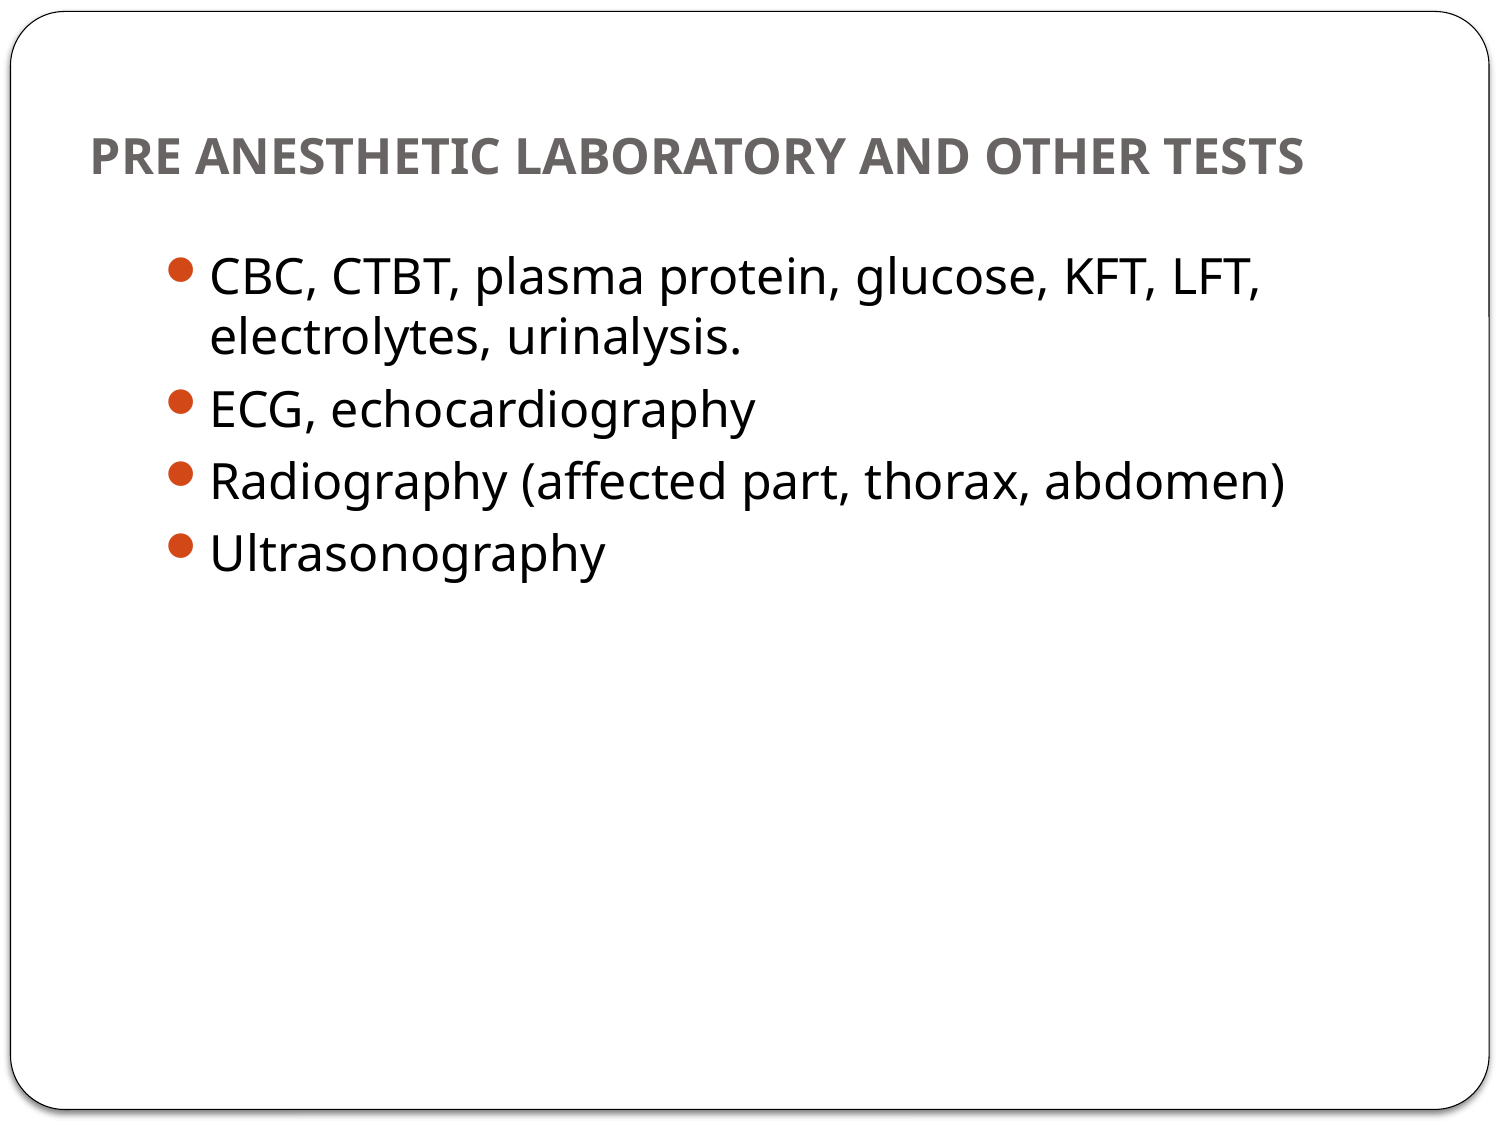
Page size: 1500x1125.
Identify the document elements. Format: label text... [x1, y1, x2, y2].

title PRE ANESTHETIC LABORATORY AND OTHER TESTS [75, 12, 1425, 200]
list CBC, CTBT, plasma protein, glucose, KFT, LFT, electrolytes, urinalysis. ECG, echocardiography Radiography (affected part, thorax, abdomen) Ultrasonography [150, 237, 1425, 988]
